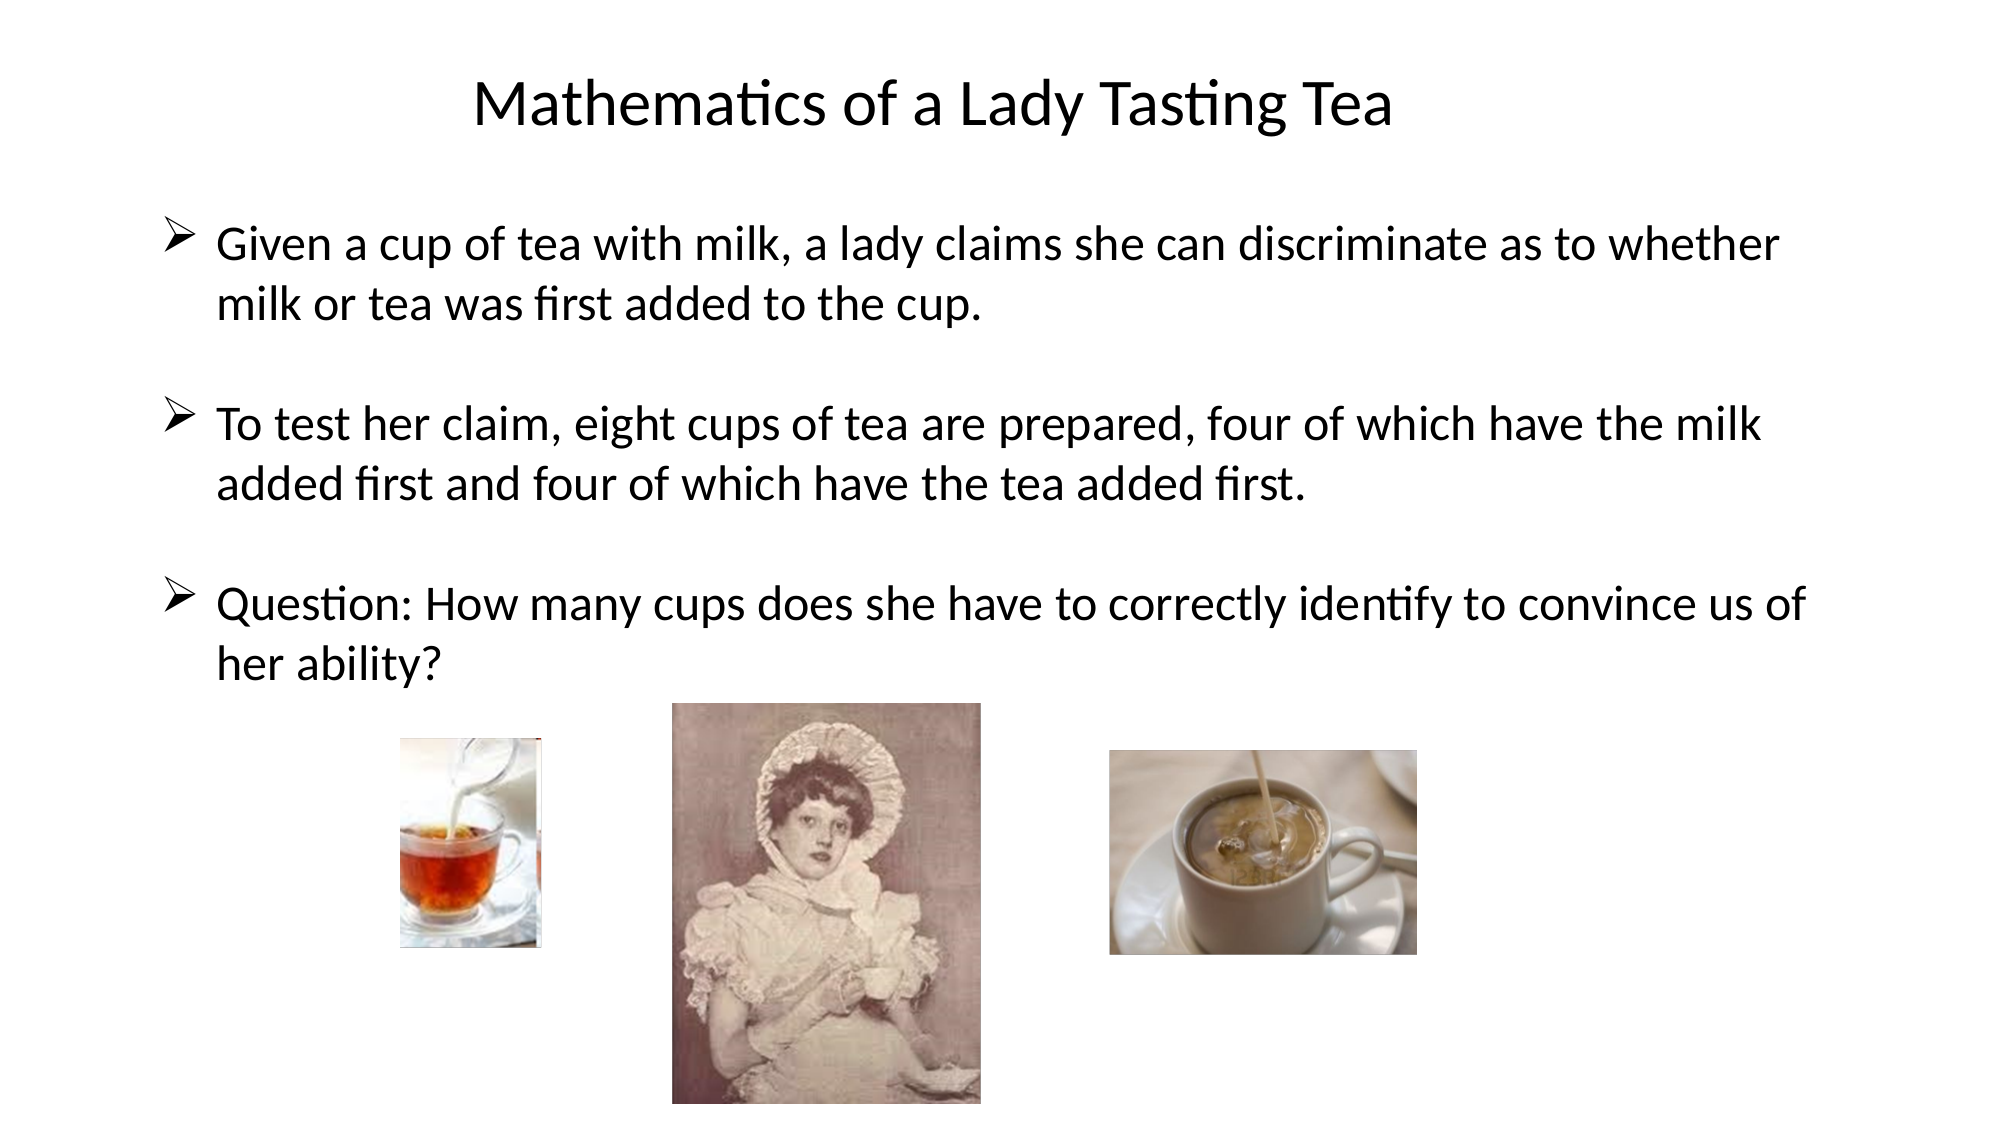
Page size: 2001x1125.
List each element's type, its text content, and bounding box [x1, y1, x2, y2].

text_box Mathematics of a Lady Tasting Tea [458, 51, 1411, 147]
text_box Given a cup of tea with milk, a lady claims she can discriminate as to whether milk or tea was first added to the cup. To test her claim, eight cups of tea are prepared, four of which have the milk added first and four of which have the tea added first. Question: How many cups does she have to correctly identify to convince us of her ability? [145, 203, 1848, 699]
picture [400, 703, 1417, 1104]
